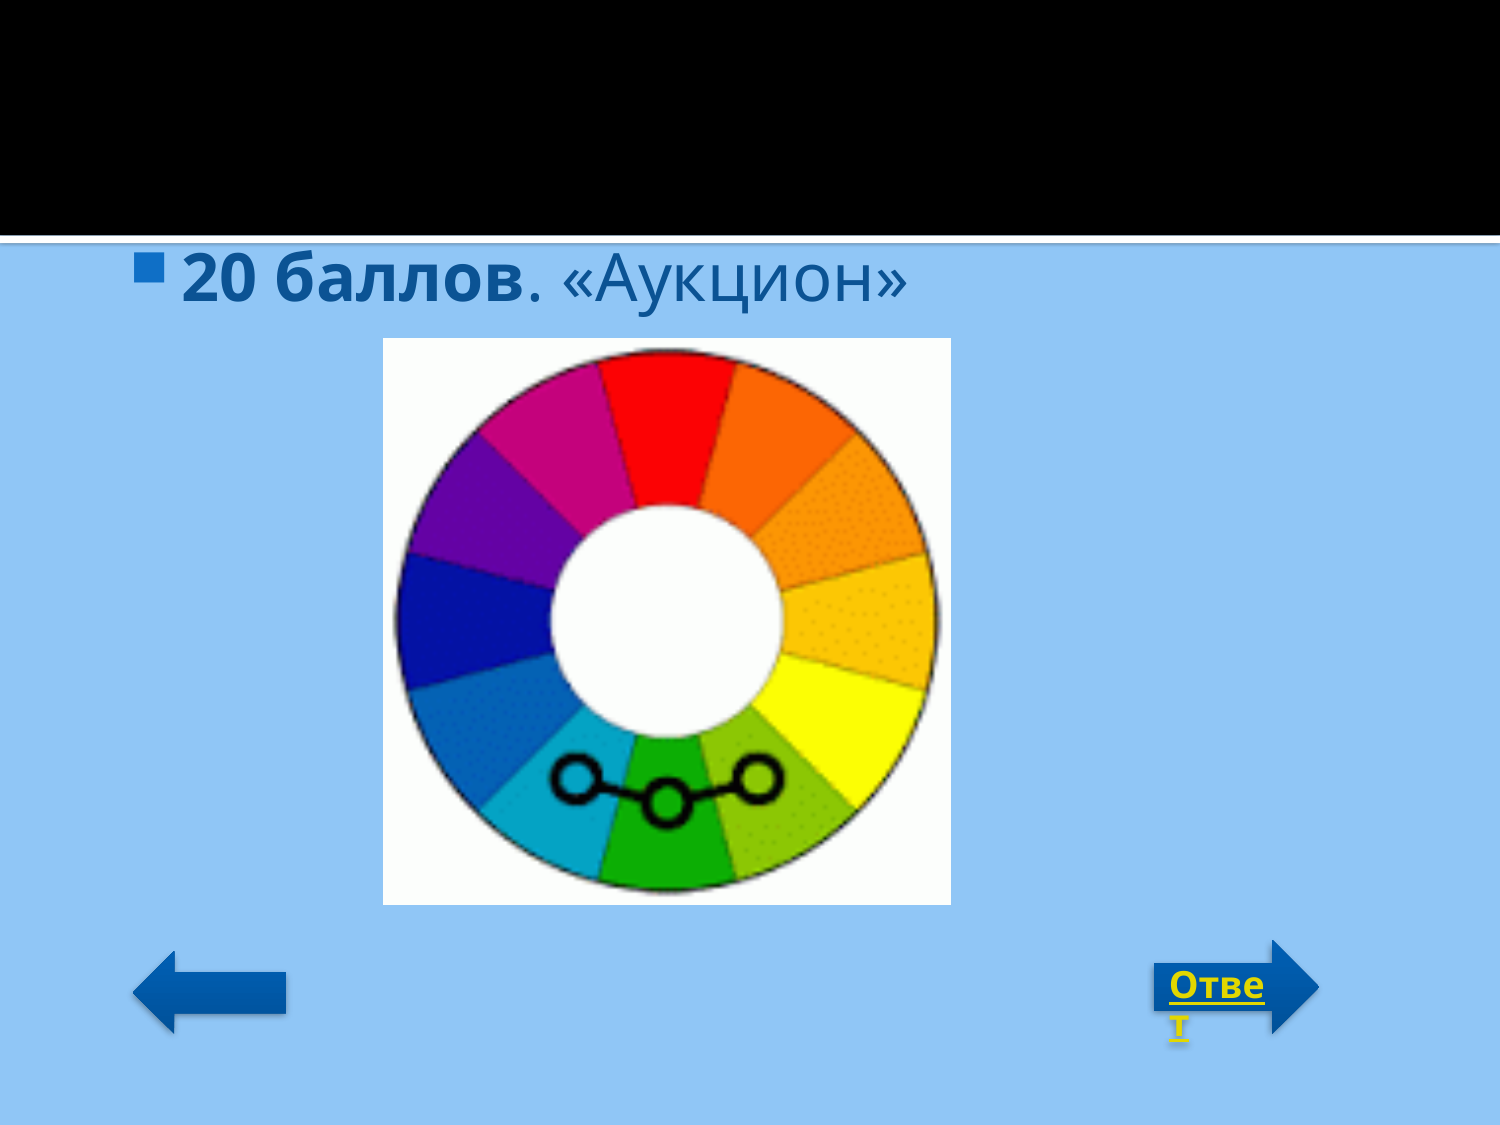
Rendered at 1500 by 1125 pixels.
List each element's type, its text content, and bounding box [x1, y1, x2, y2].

text_box [132, 951, 287, 1035]
picture [383, 338, 951, 906]
list 20 баллов. «Аукцион» [100, 219, 1439, 976]
text_box Ответ [1153, 976, 1320, 1035]
